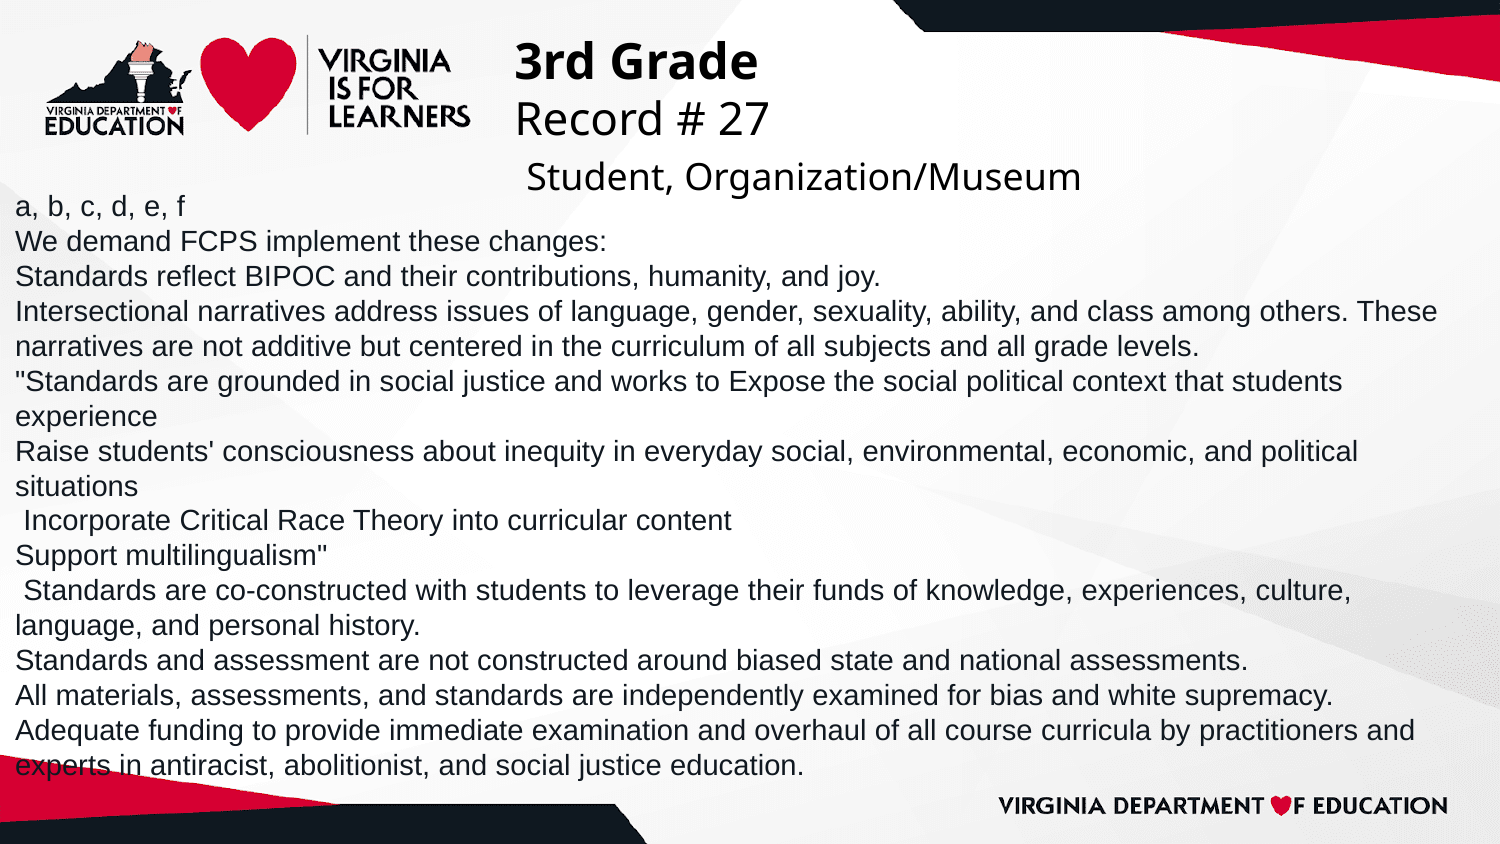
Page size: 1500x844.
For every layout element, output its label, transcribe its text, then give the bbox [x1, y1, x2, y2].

picture [0, 0, 1500, 172]
picture [0, 763, 1500, 844]
title 3rd Grade Record # 27 Student, Organization/Museum [499, 49, 1447, 172]
subtitle a, b, c, d, e, f We demand FCPS implement these changes: Standards reflect BIPOC and their contributions, humanity, and joy. Intersectional narratives address issues of language, gender, sexuality, ability, and class among others. These narratives are not additive but centered in the curriculum of all subjects and all grade levels. "Standards are grounded in social justice and works to Expose the social political context that students experience Raise students' consciousness about inequity in everyday social, environmental, economic, and political situations Incorporate Critical Race Theory into curricular content Support multilingualism" Standards are co-constructed with students to leverage their funds of knowledge, experiences, culture, language, and personal history. Standards and assessment are not constructed around biased state and national assessments. All materials, assessments, and standards are independently examined for bias and white supremacy. Adequate funding to provide immediate examination and overhaul of all course curricula by practitioners and experts in antiracist, abolitionist, and social justice education. [0, 172, 1500, 763]
